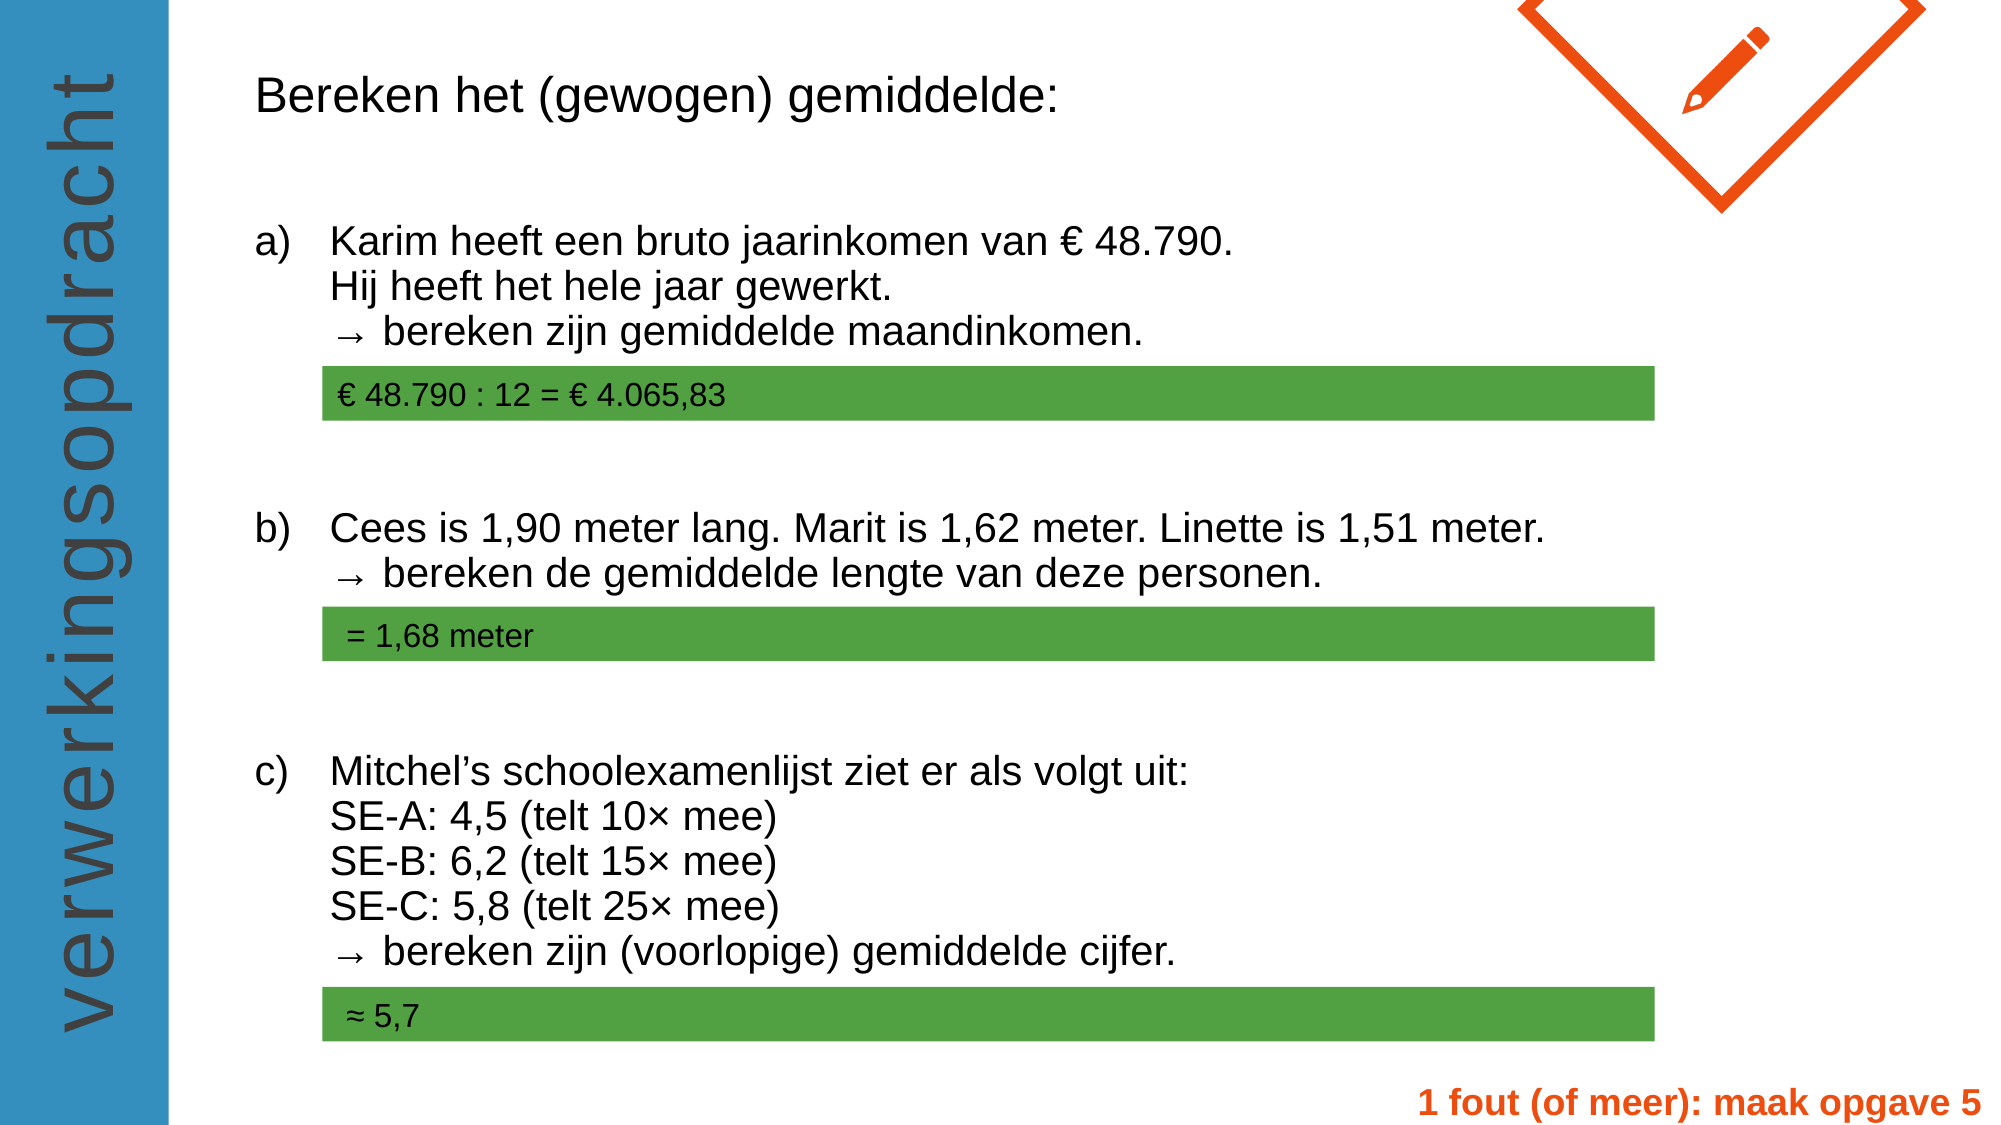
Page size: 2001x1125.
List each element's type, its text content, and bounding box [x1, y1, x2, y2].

text_box € 48.790 : 12 = € 4.065,83 [322, 366, 1655, 421]
list Bereken het (gewogen) gemiddelde: Karim heeft een bruto jaarinkomen van € 48.790. Hij heeft het hele jaar gewerkt. → bereken zijn gemiddelde maandinkomen. Cees is 1,90 meter lang. Marit is 1,62 meter. Linette is 1,51 meter. → bereken de gemiddelde lengte van deze personen. Mitchel’s schoolexamenlijst ziet er als volgt uit: SE-A: 4,5 (telt 10× mee) SE-B: 6,2 (telt 15× mee) SE-C: 5,8 (telt 25× mee) → bereken zijn (voorlopige) gemiddelde cijfer. [239, 62, 1950, 1083]
text_box 1 fout (of meer): maak opgave 5 [1402, 1070, 1997, 1125]
picture [1673, 18, 1778, 62]
